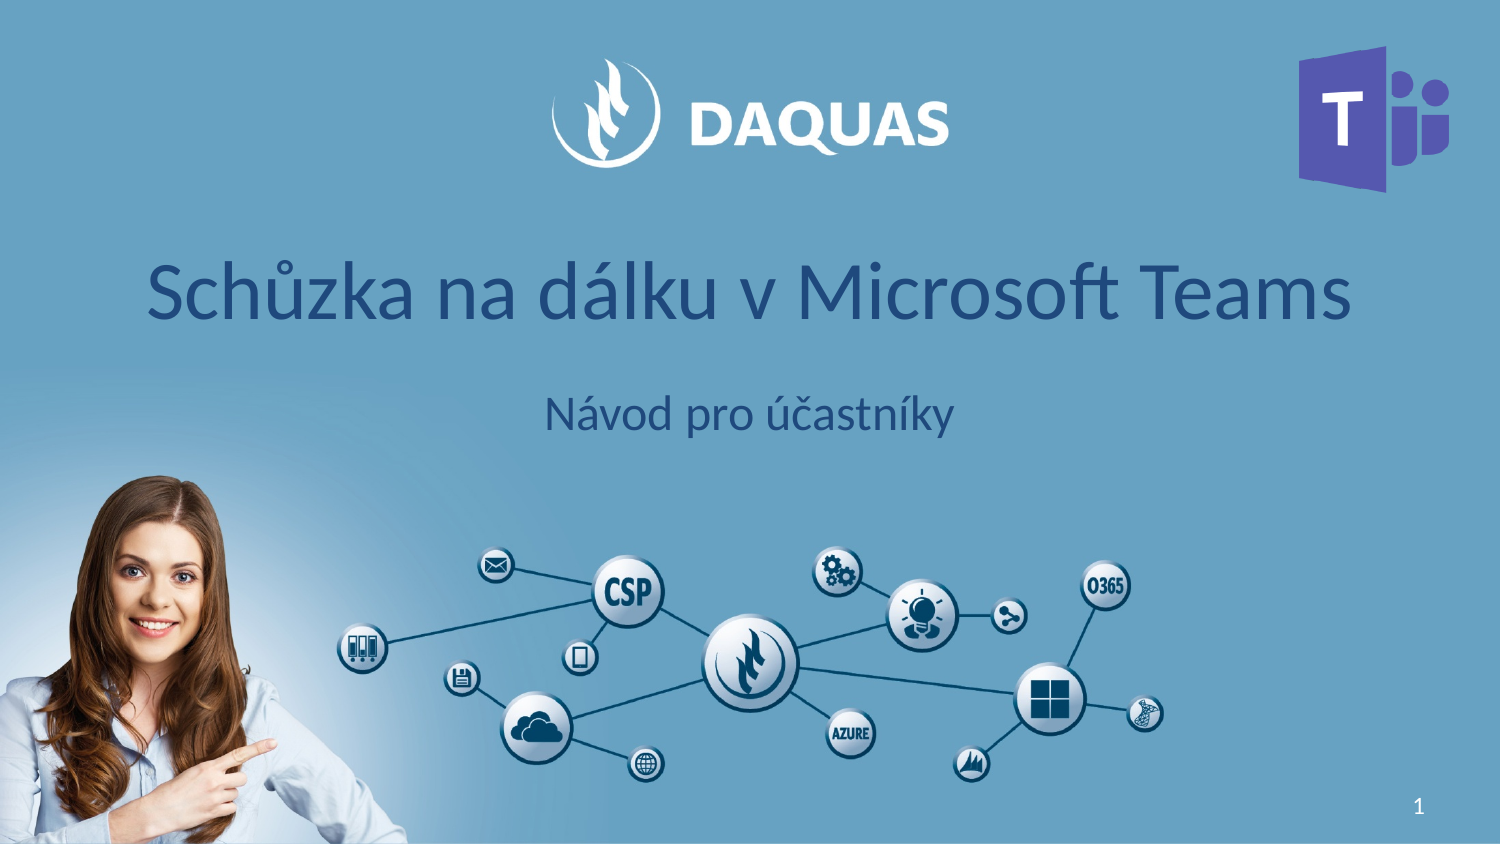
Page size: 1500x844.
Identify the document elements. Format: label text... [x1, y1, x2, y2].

slide_number 1 [1074, 782, 1425, 827]
title Schůzka na dálku v Microsoft Teams [112, 253, 1388, 434]
subtitle Návod pro účastníky [225, 366, 1275, 450]
picture [0, 0, 1500, 844]
